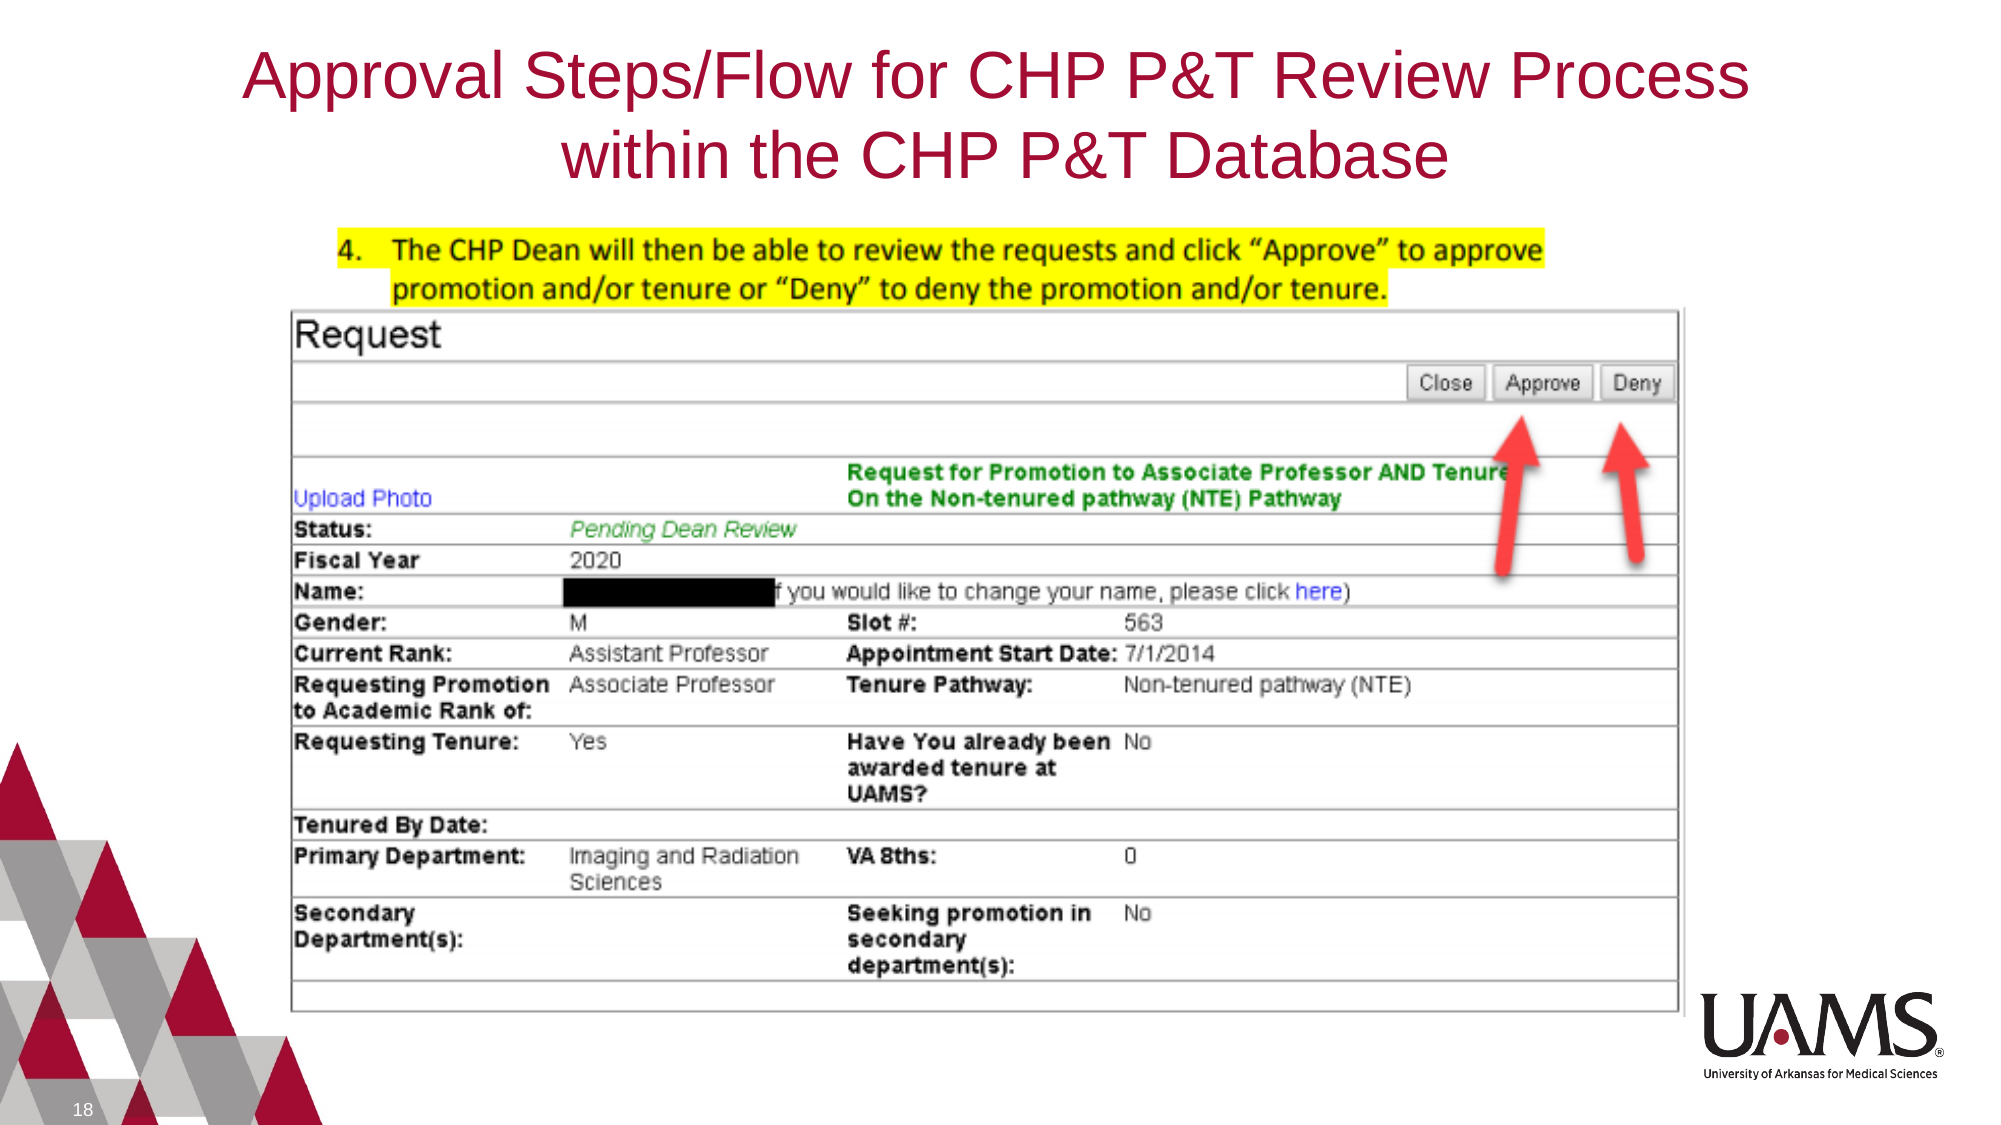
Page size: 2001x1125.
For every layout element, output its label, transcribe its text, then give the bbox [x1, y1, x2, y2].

picture [0, 0, 2001, 1125]
text_box Approval Steps/Flow for CHP P&T Review Process within the CHP P&T Database [137, 24, 1875, 125]
